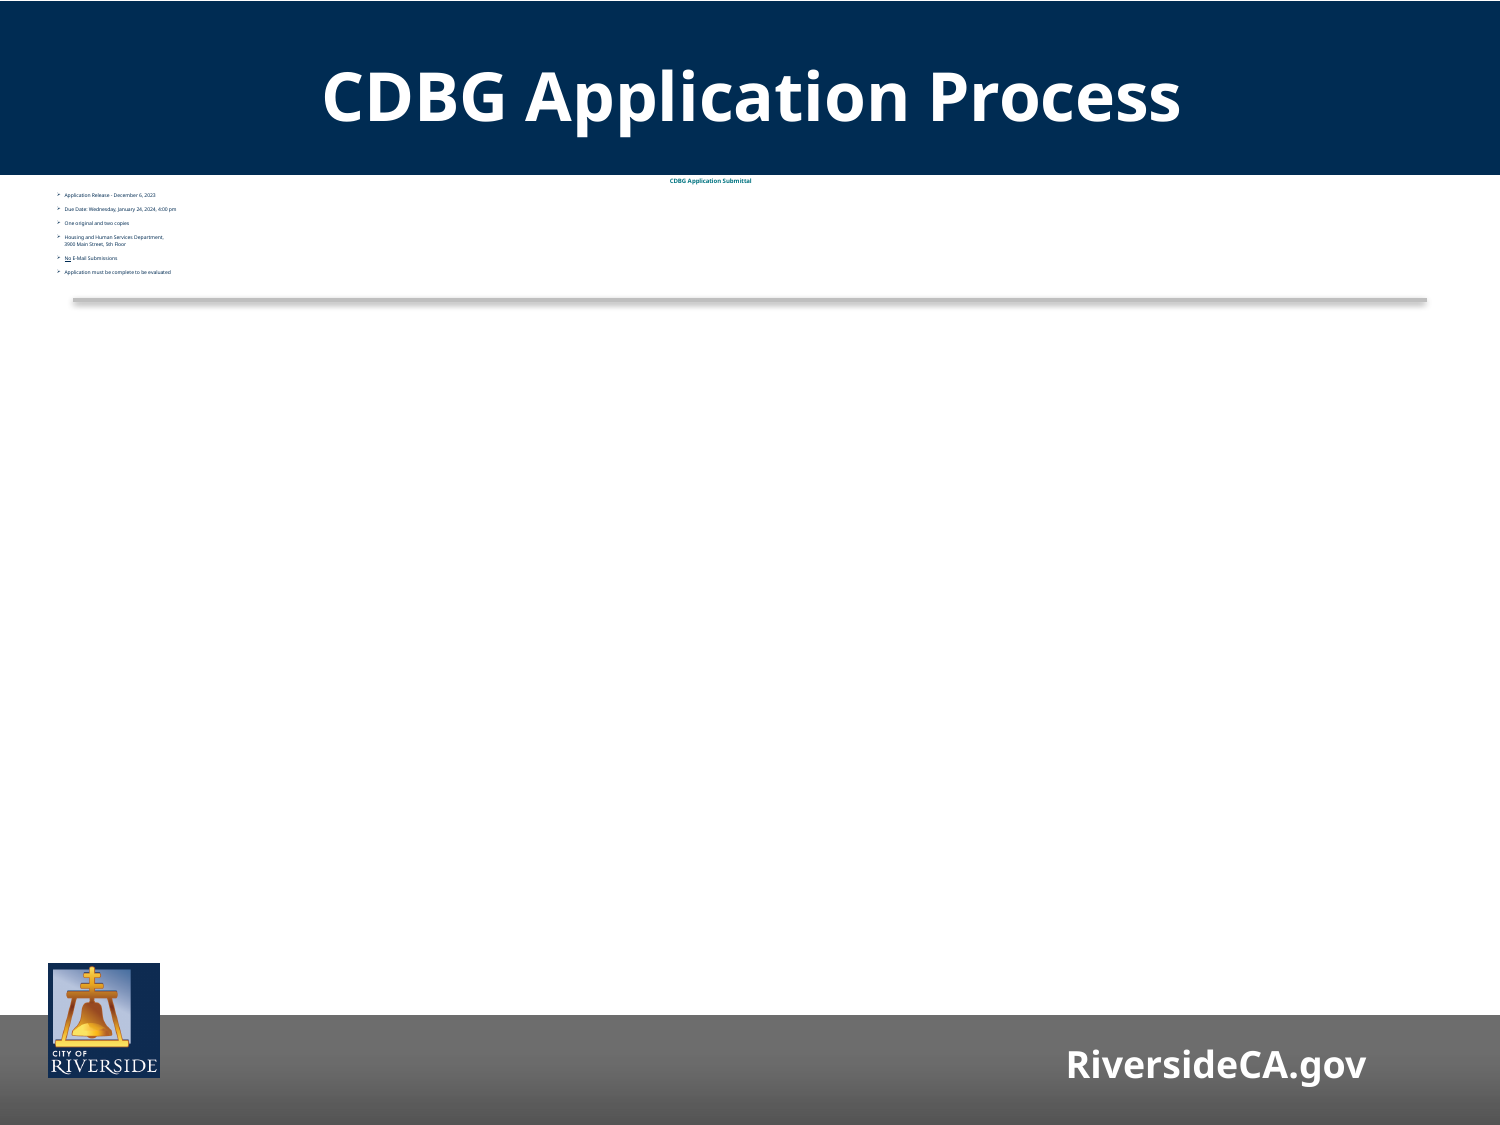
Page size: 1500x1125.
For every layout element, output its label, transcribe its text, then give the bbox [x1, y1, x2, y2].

picture [0, 1, 1500, 176]
picture [48, 963, 160, 1078]
list CDBG Application Submittal Application Release - December 6, 2023 Due Date: Wednesday, January 24, 2024, 4:00 pm One original and two copies Housing and Human Services Department, 3900 Main Street, 5th Floor No E-Mail Submissions Application must be complete to be evaluated [24, 184, 1400, 288]
